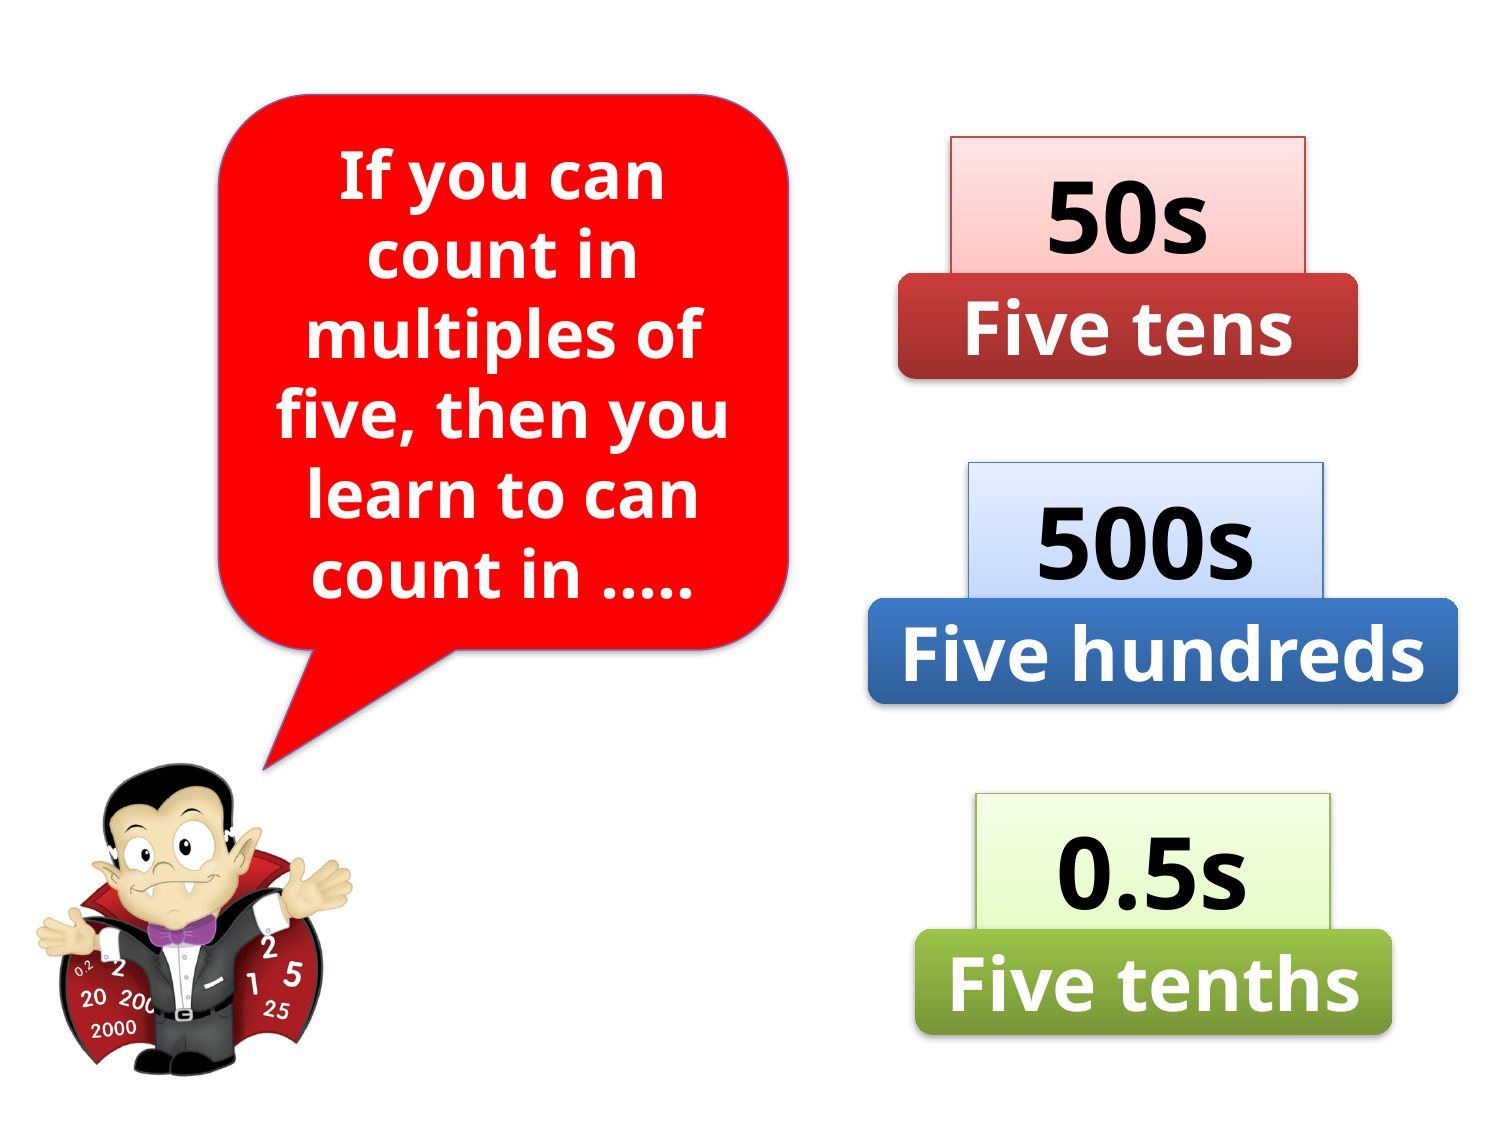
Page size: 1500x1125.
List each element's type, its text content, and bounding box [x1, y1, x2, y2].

text_box Five tens [897, 272, 1359, 379]
text_box 500s [968, 462, 1324, 595]
text_box 0.5s [975, 793, 1331, 926]
text_box 50s [950, 136, 1306, 270]
picture [29, 703, 361, 1125]
text_box If you can count in multiples of five, then you learn to can count in ….. [217, 93, 790, 709]
text_box Five hundreds [868, 597, 1459, 705]
text_box Five tenths [915, 928, 1393, 1035]
